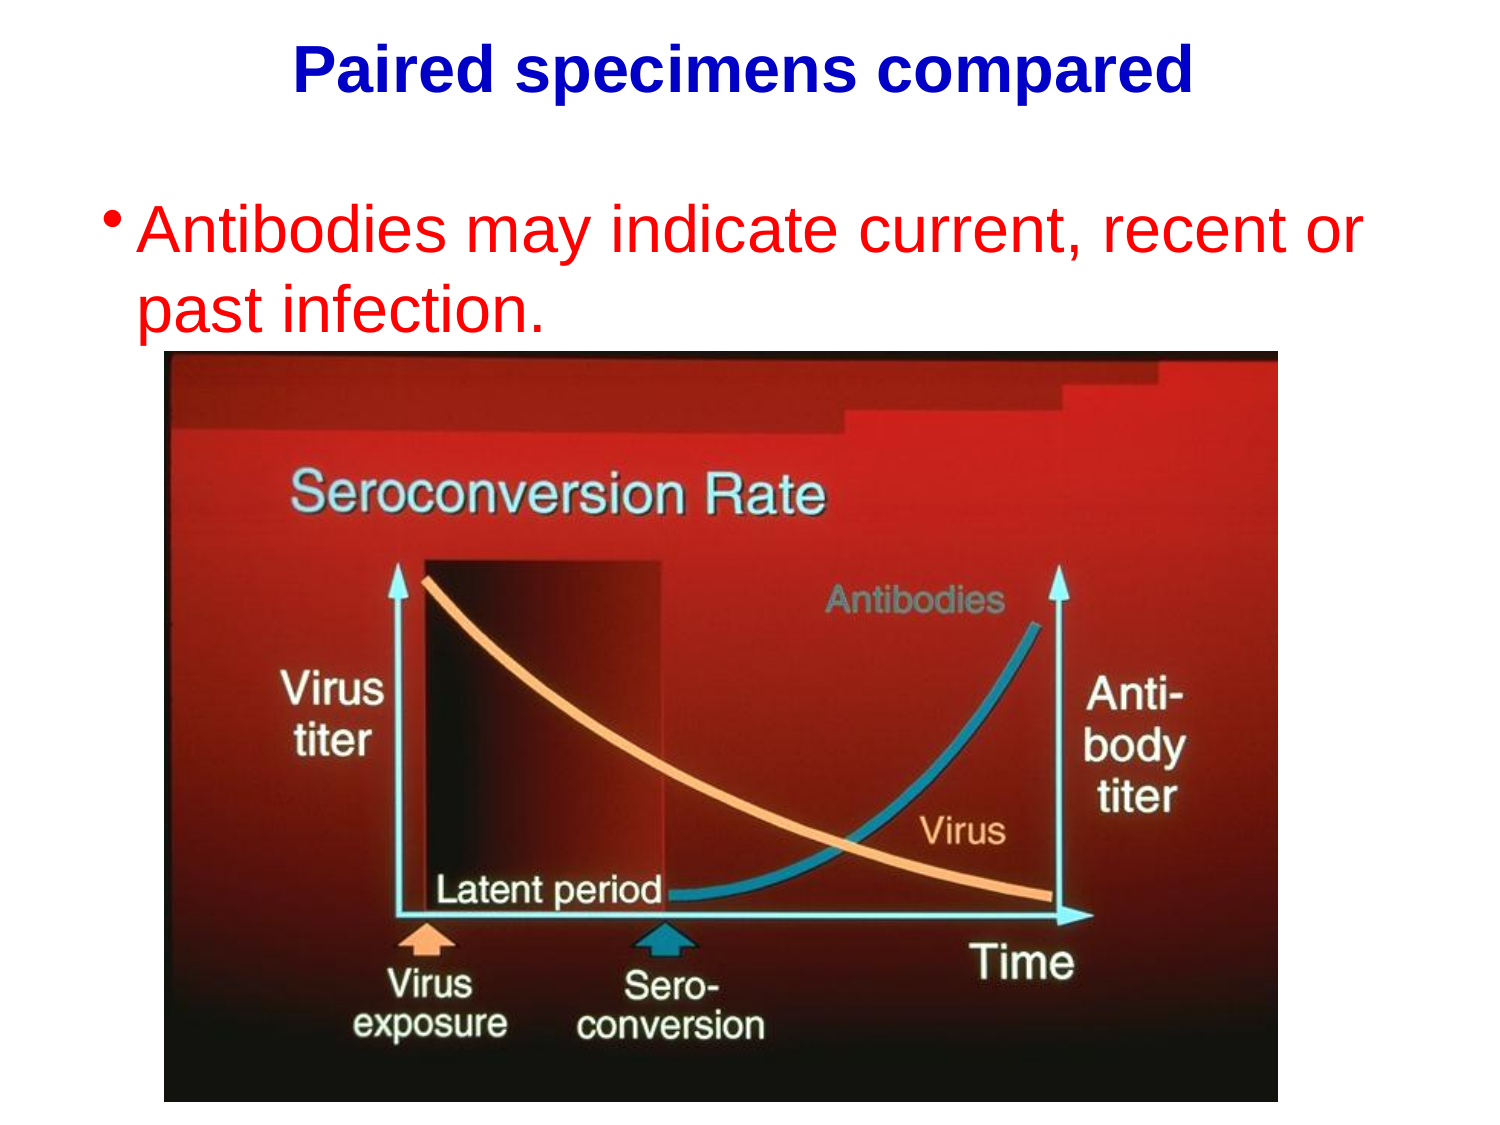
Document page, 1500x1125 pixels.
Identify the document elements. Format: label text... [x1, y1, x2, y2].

picture [163, 351, 1278, 1102]
text_box Paired specimens compared Antibodies may indicate current, recent or past infection. [46, 18, 1442, 825]
